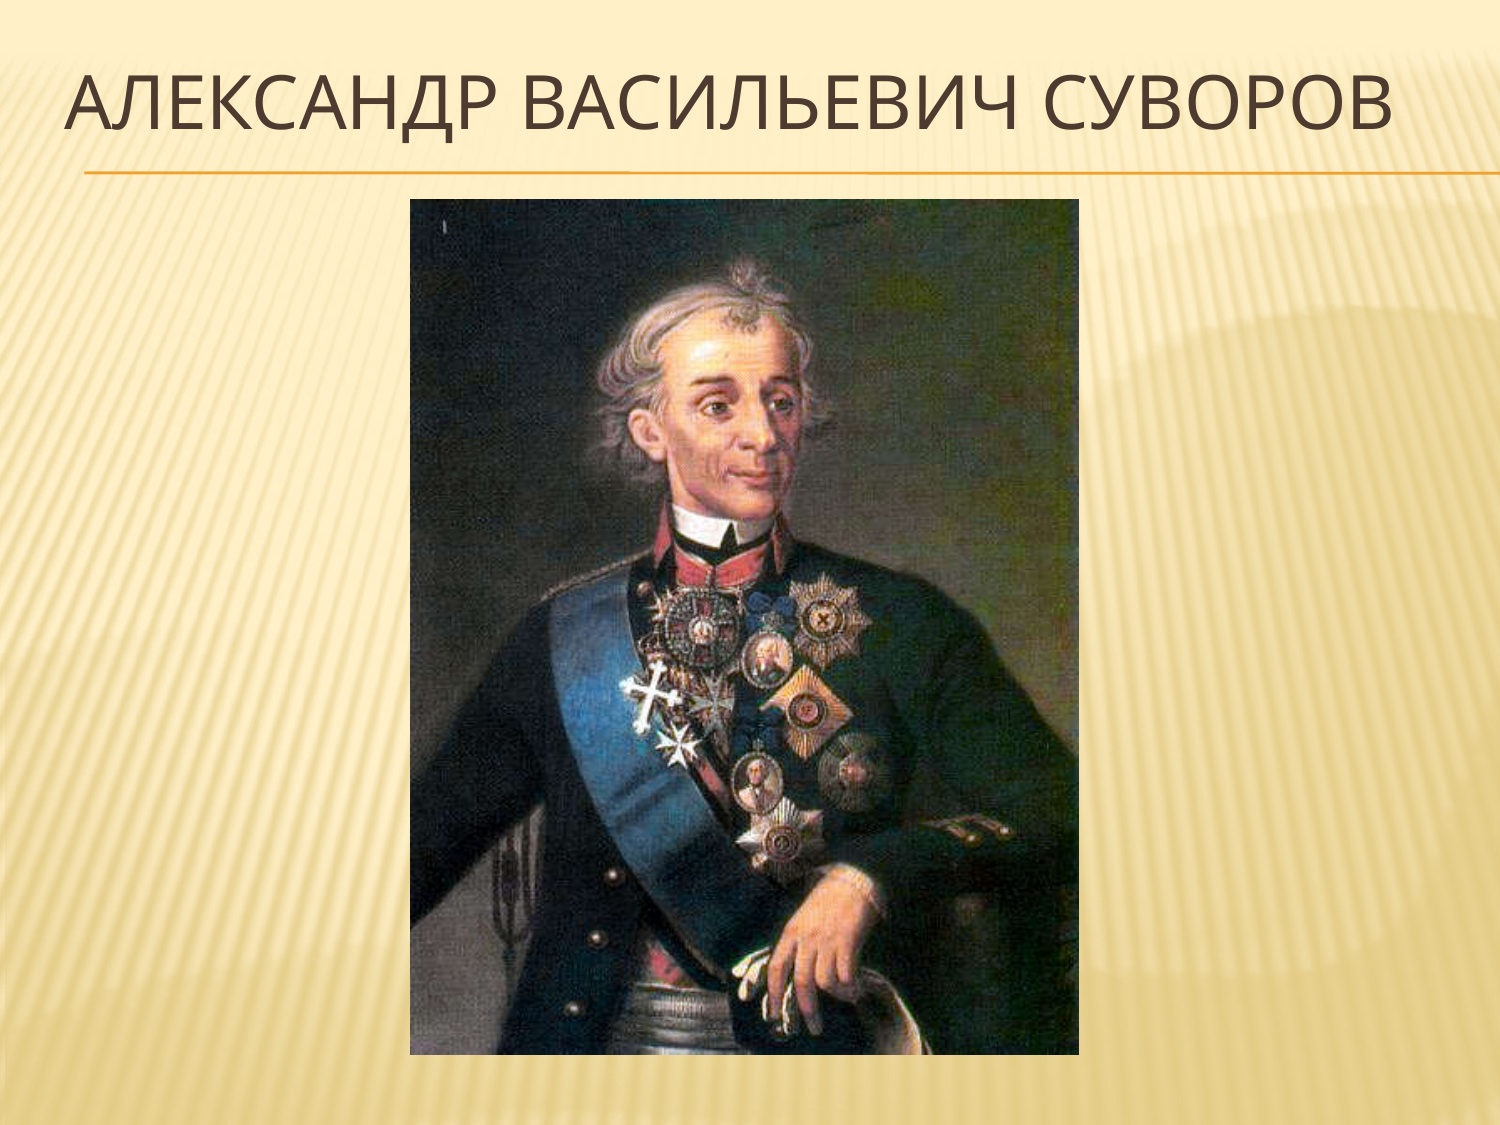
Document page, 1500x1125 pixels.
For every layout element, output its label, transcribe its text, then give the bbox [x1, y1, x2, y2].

title Александр Васильевич Суворов [49, 35, 1500, 164]
picture [409, 198, 1079, 1055]
